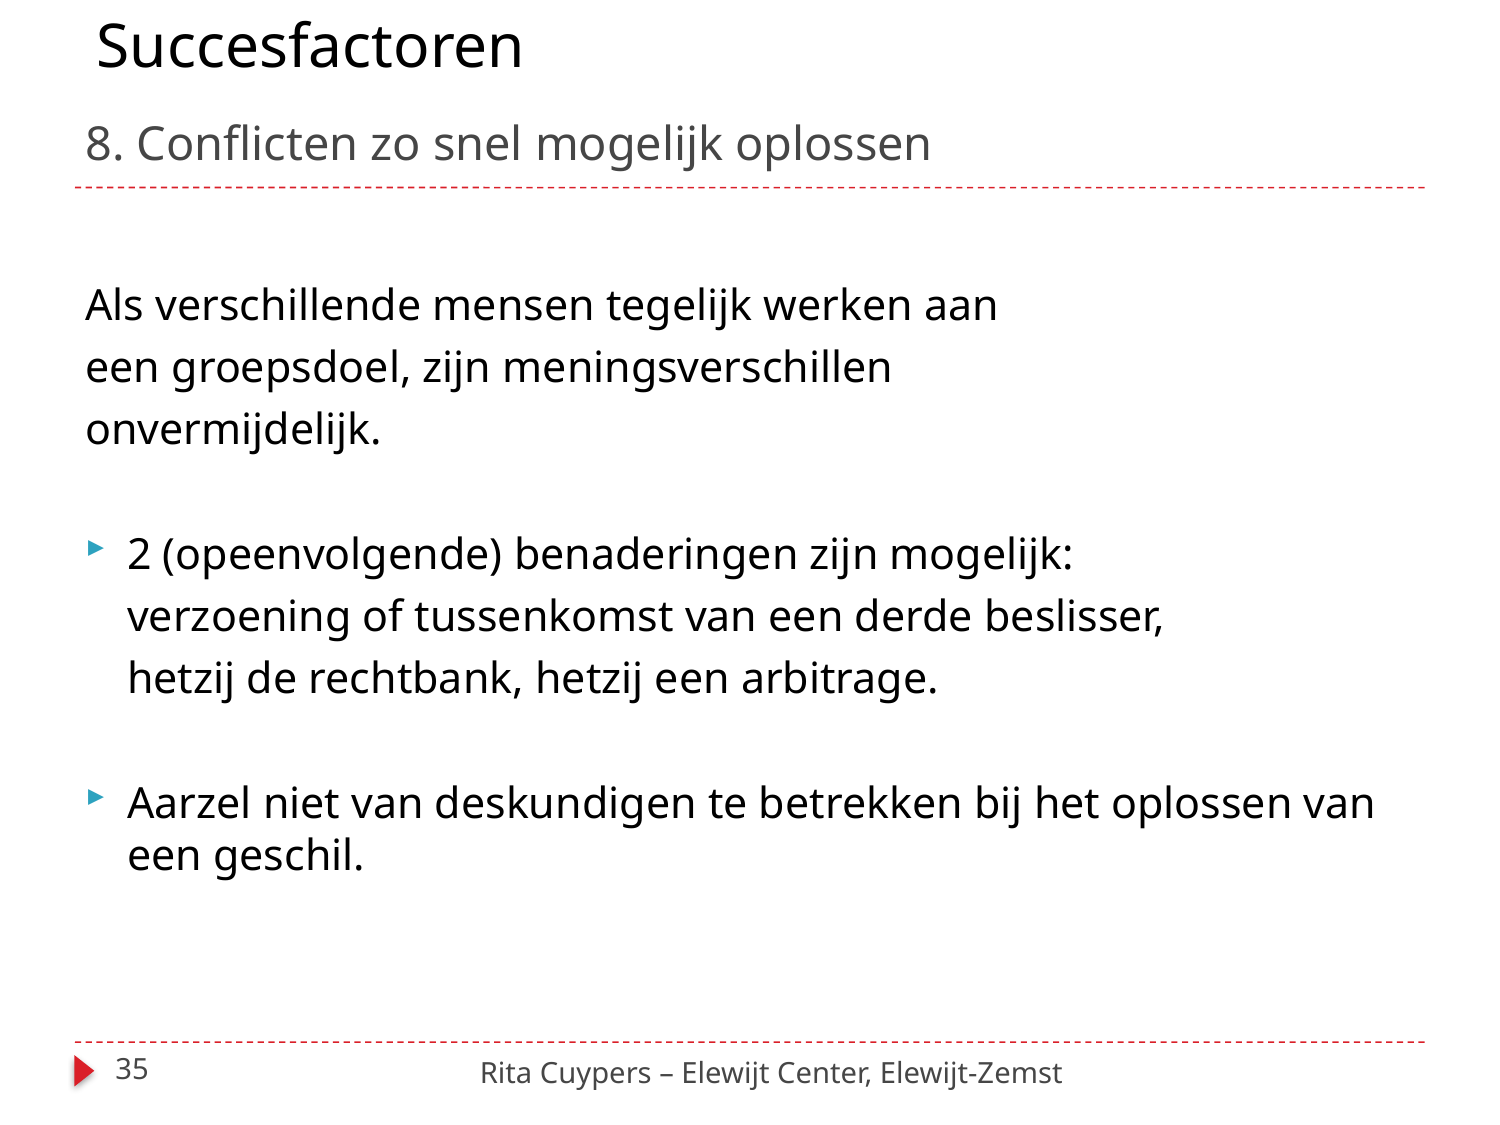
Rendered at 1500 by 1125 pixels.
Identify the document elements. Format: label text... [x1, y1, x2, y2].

slide_number 35 [100, 1042, 426, 1103]
list Als verschillende mensen tegelijk werken aan een groepsdoel, zijn meningsverschillen onvermijdelijk. 2 (opeenvolgende) benaderingen zijn mogelijk: verzoening of tussenkomst van een derde beslisser, hetzij de rechtbank, hetzij een arbitrage. Aarzel niet van deskundigen te betrekken bij het oplossen van een geschil. [70, 269, 1456, 1024]
footer Rita Cuypers – Elewijt Center, Elewijt-Zemst [398, 1046, 1079, 1125]
title 8. Conflicten zo snel mogelijk oplossen [70, 105, 1421, 178]
text_box Succesfactoren [81, 0, 621, 88]
